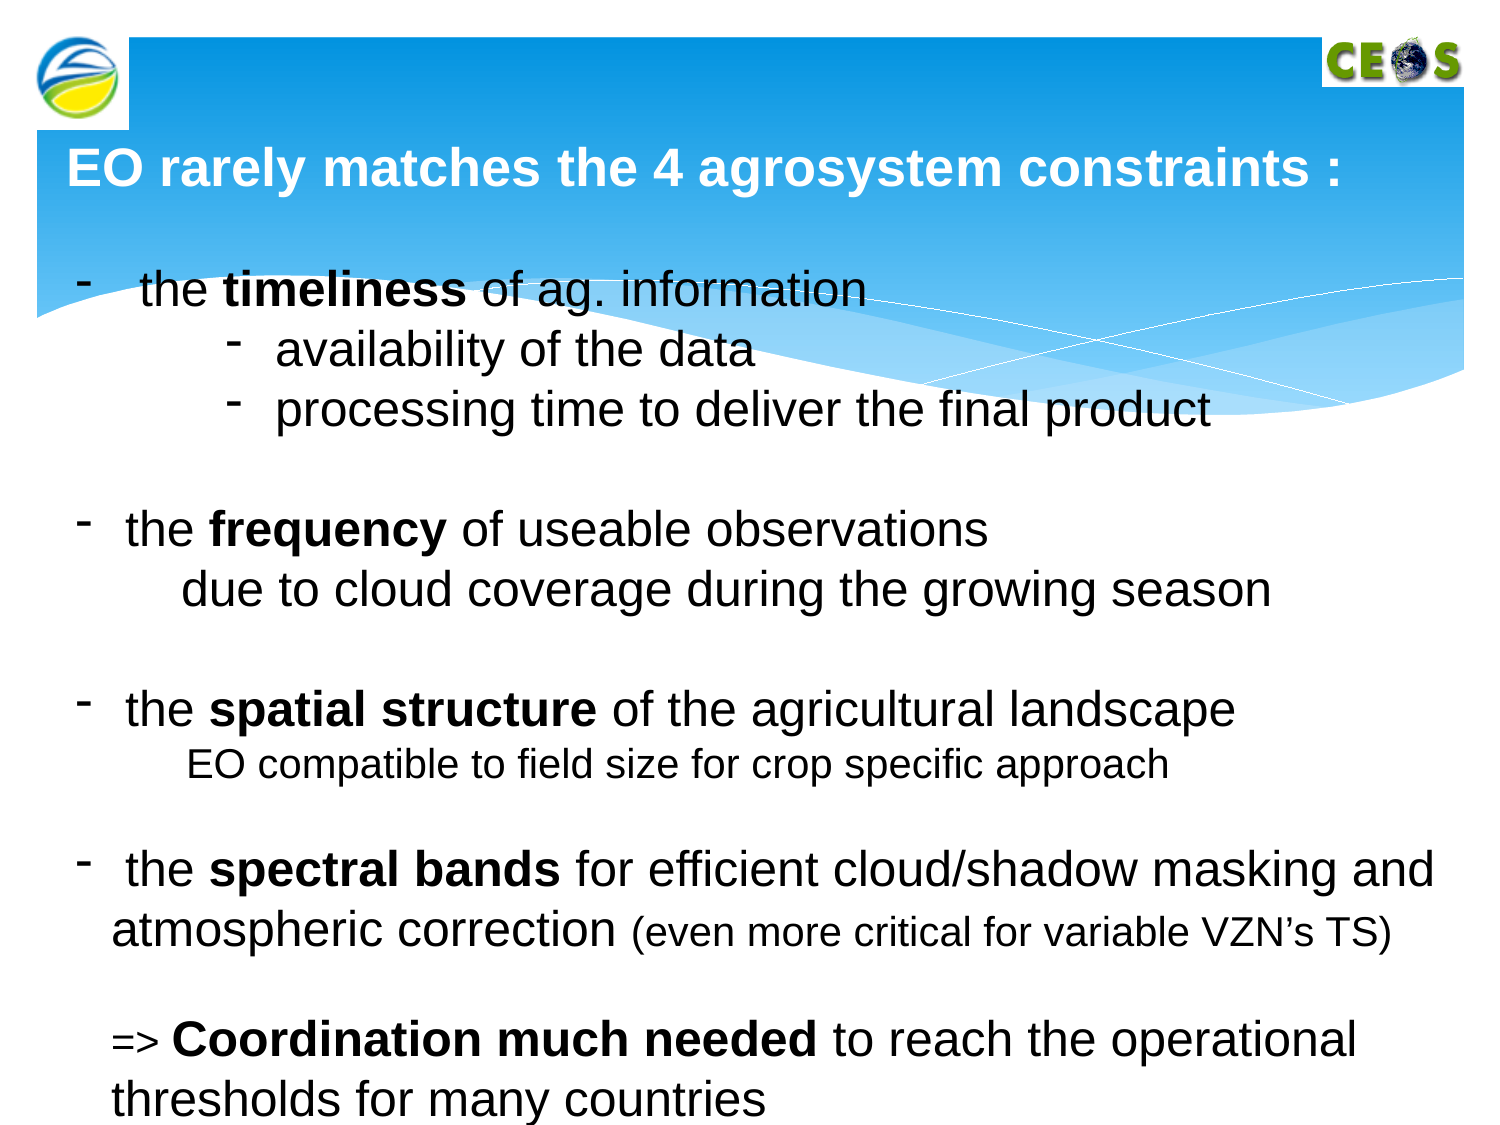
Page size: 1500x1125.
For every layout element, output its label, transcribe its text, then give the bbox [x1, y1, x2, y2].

picture [34, 35, 129, 59]
text_box EO rarely matches the 4 agrosystem constraints : the timeliness of ag. information availability of the data processing time to deliver the final product the frequency of useable observations due to cloud coverage during the growing season the spatial structure of the agricultural landscape EO compatible to field size for crop specific approach the spectral bands for efficient cloud/shadow masking and atmospheric correction (even more critical for variable VZN’s TS) => Coordination much needed to reach the operational thresholds for many countries [21, 59, 1500, 1125]
picture [1322, 35, 1465, 59]
